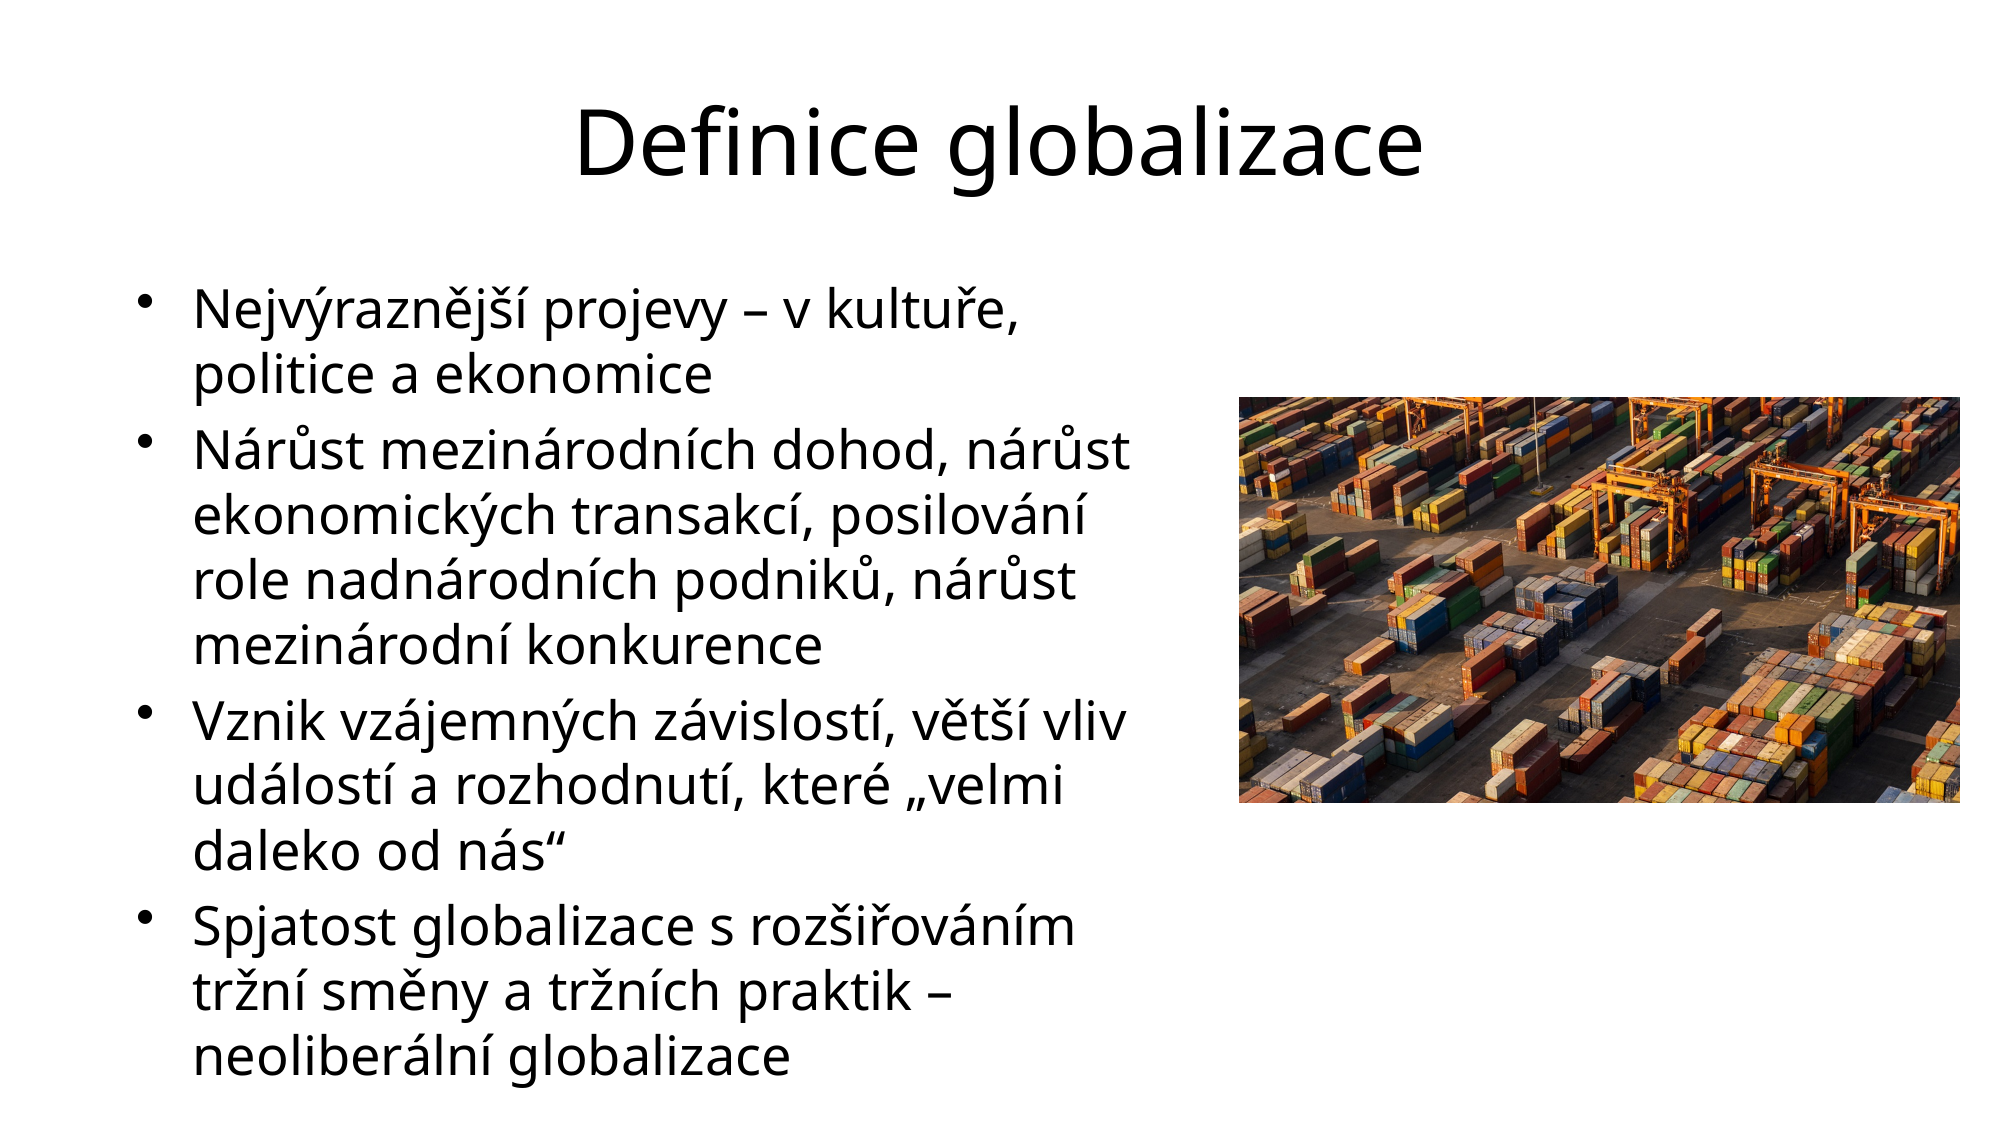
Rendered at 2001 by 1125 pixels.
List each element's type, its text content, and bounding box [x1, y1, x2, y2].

text_box Definice globalizace [324, 45, 1675, 233]
picture [1239, 397, 1960, 803]
text_box Nejvýraznější projevy – v kultuře, politice a ekonomice Nárůst mezinárodních dohod, nárůst ekonomických transakcí, posilování role nadnárodních podniků, nárůst mezinárodní konkurence Vznik vzájemných závislostí, větší vliv událostí a rozhodnutí, které „velmi daleko od nás“ Spjatost globalizace s rozšiřováním tržní směny a tržních praktik – neoliberální globalizace [121, 267, 1213, 1059]
